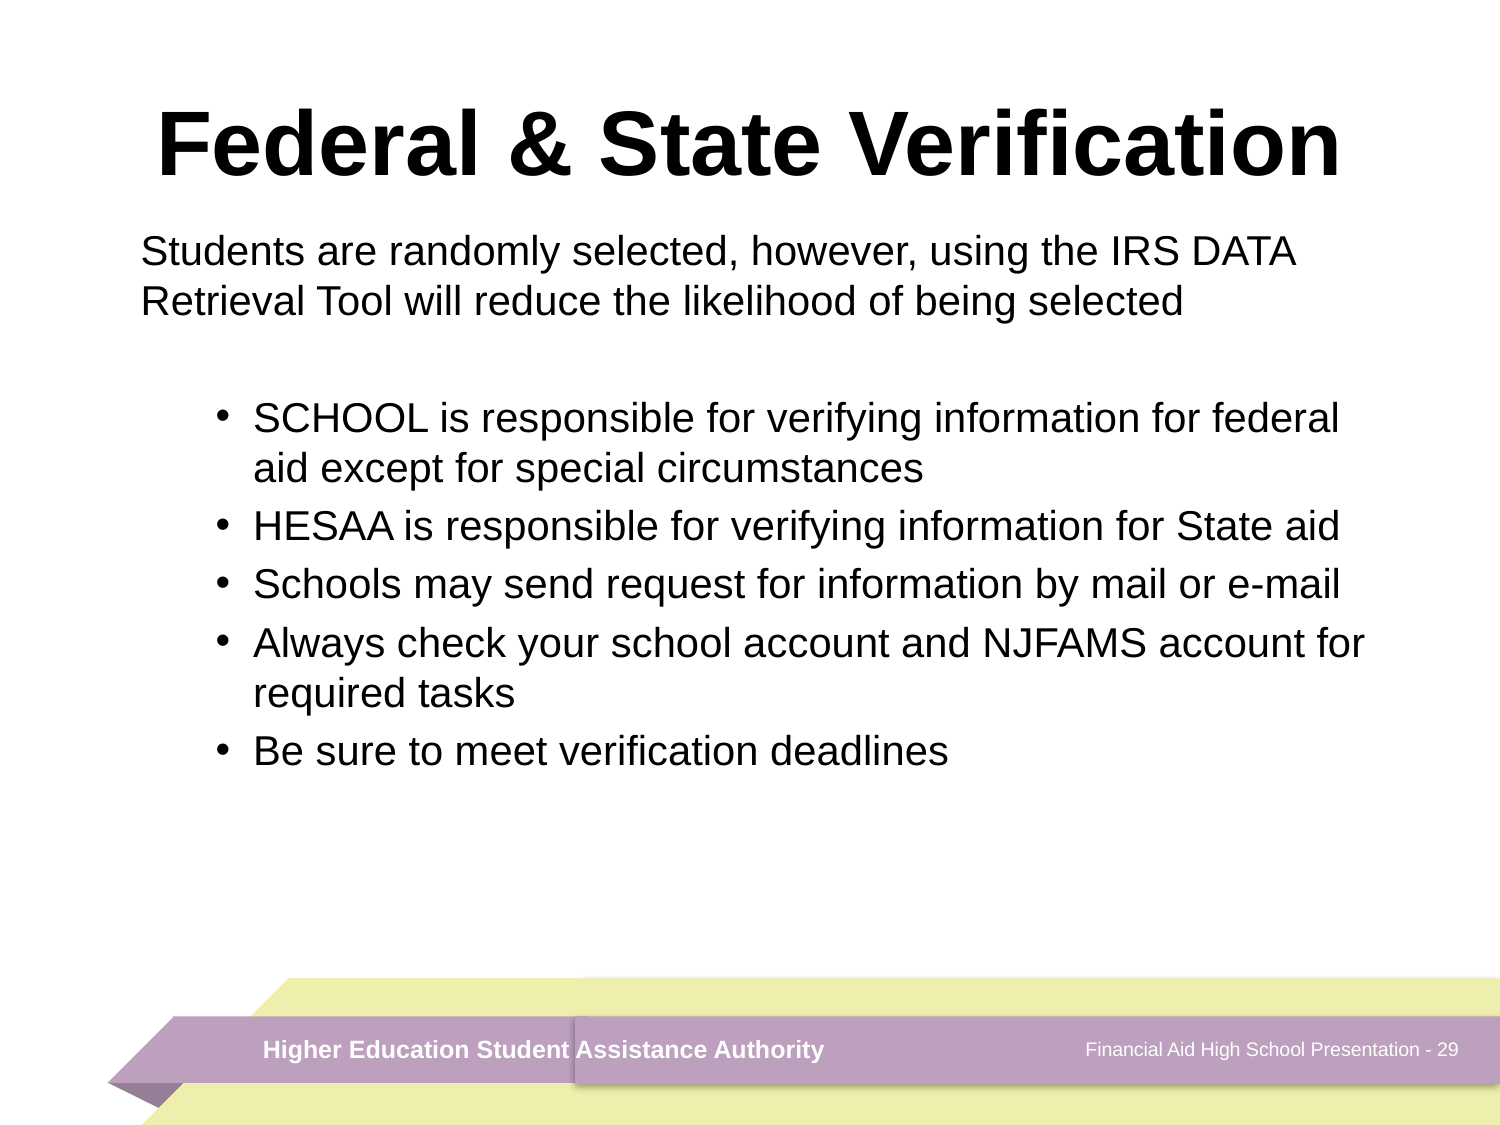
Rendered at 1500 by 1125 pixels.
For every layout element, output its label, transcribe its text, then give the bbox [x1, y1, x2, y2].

footer Higher Education Student Assistance Authority [247, 1018, 896, 1079]
title Federal & State Verification [75, 45, 1425, 233]
slide_number Financial Aid High School Presentation - 29 [1023, 1018, 1474, 1079]
text_box [200, 1024, 514, 1100]
text_box [601, 1024, 1076, 1100]
list Students are randomly selected, however, using the IRS DATA Retrieval Tool will reduce the likelihood of being selected SCHOOL is responsible for verifying information for federal aid except for special circumstances HESAA is responsible for verifying information for State aid Schools may send request for information by mail or e-mail Always check your school account and NJFAMS account for required tasks Be sure to meet verification deadlines [50, 216, 1392, 959]
